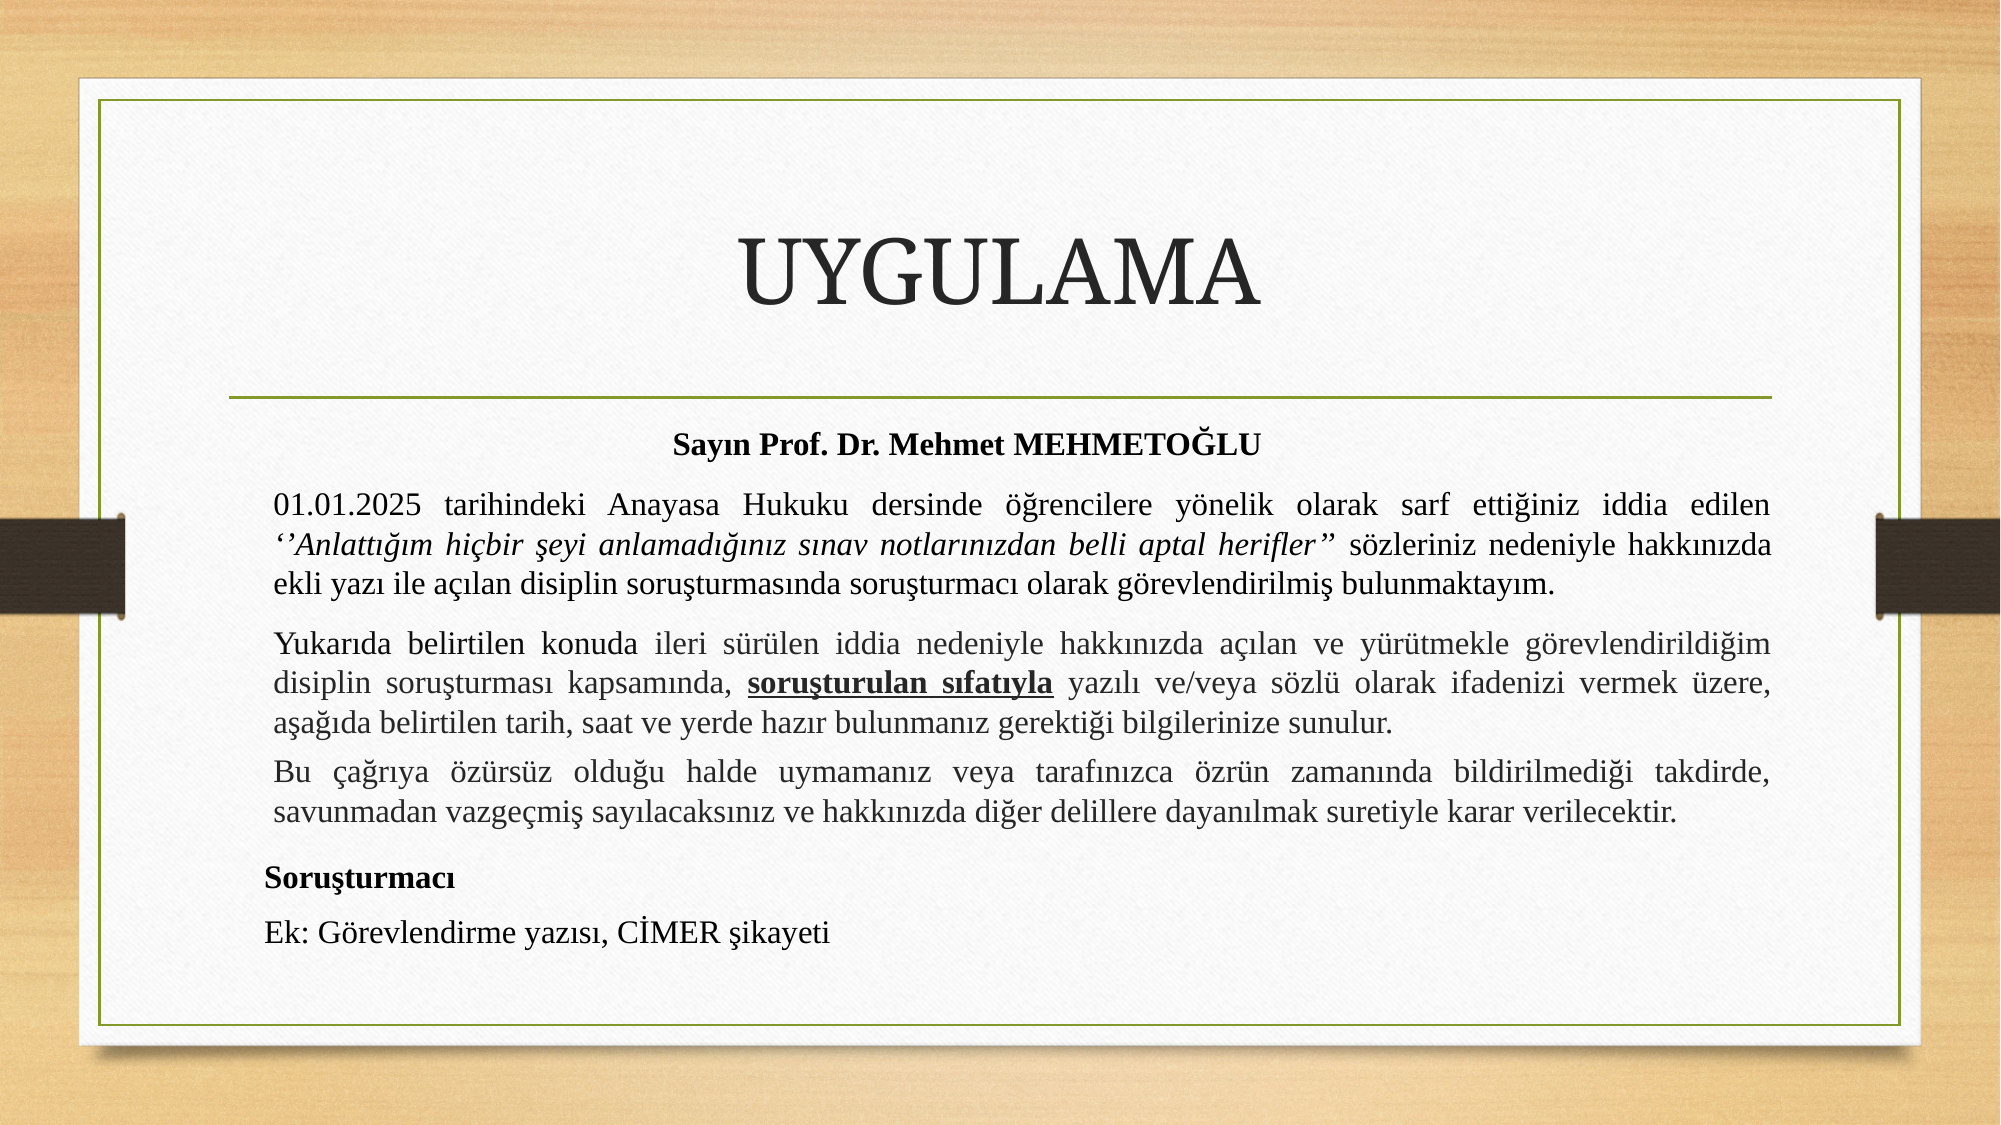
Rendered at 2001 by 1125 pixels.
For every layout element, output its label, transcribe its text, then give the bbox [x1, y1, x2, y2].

title UYGULAMA [212, 161, 1788, 375]
picture [0, 0, 2001, 1125]
list Sayın Prof. Dr. Mehmet MEHMETOĞLU 01.01.2025 tarihindeki Anayasa Hukuku dersinde öğrencilere yönelik olarak sarf ettiğiniz iddia edilen ‘’Anlattığım hiçbir şeyi anlamadığınız sınav notlarınızdan belli aptal herifler’’ sözleriniz nedeniyle hakkınızda ekli yazı ile açılan disiplin soruşturmasında soruşturmacı olarak görevlendirilmiş bulunmaktayım. Yukarıda belirtilen konuda ileri sürülen iddia nedeniyle hakkınızda açılan ve yürütmekle görevlendirildiğim disiplin soruşturması kapsamında, soruşturulan sıfatıyla yazılı ve/veya sözlü olarak ifadenizi vermek üzere, aşağıda belirtilen tarih, saat ve yerde hazır bulunmanız gerektiği bilgilerinize sunulur. Bu çağrıya özürsüz olduğu halde uymamanız veya tarafınızca özrün zamanında bildirilmediği takdirde, savunmadan vazgeçmiş sayılacaksınız ve hakkınızda diğer delillere dayanılmak suretiyle karar verilecektir. Soruşturmacı Ek: Görevlendirme yazısı, CİMER şikayeti [212, 419, 1788, 964]
